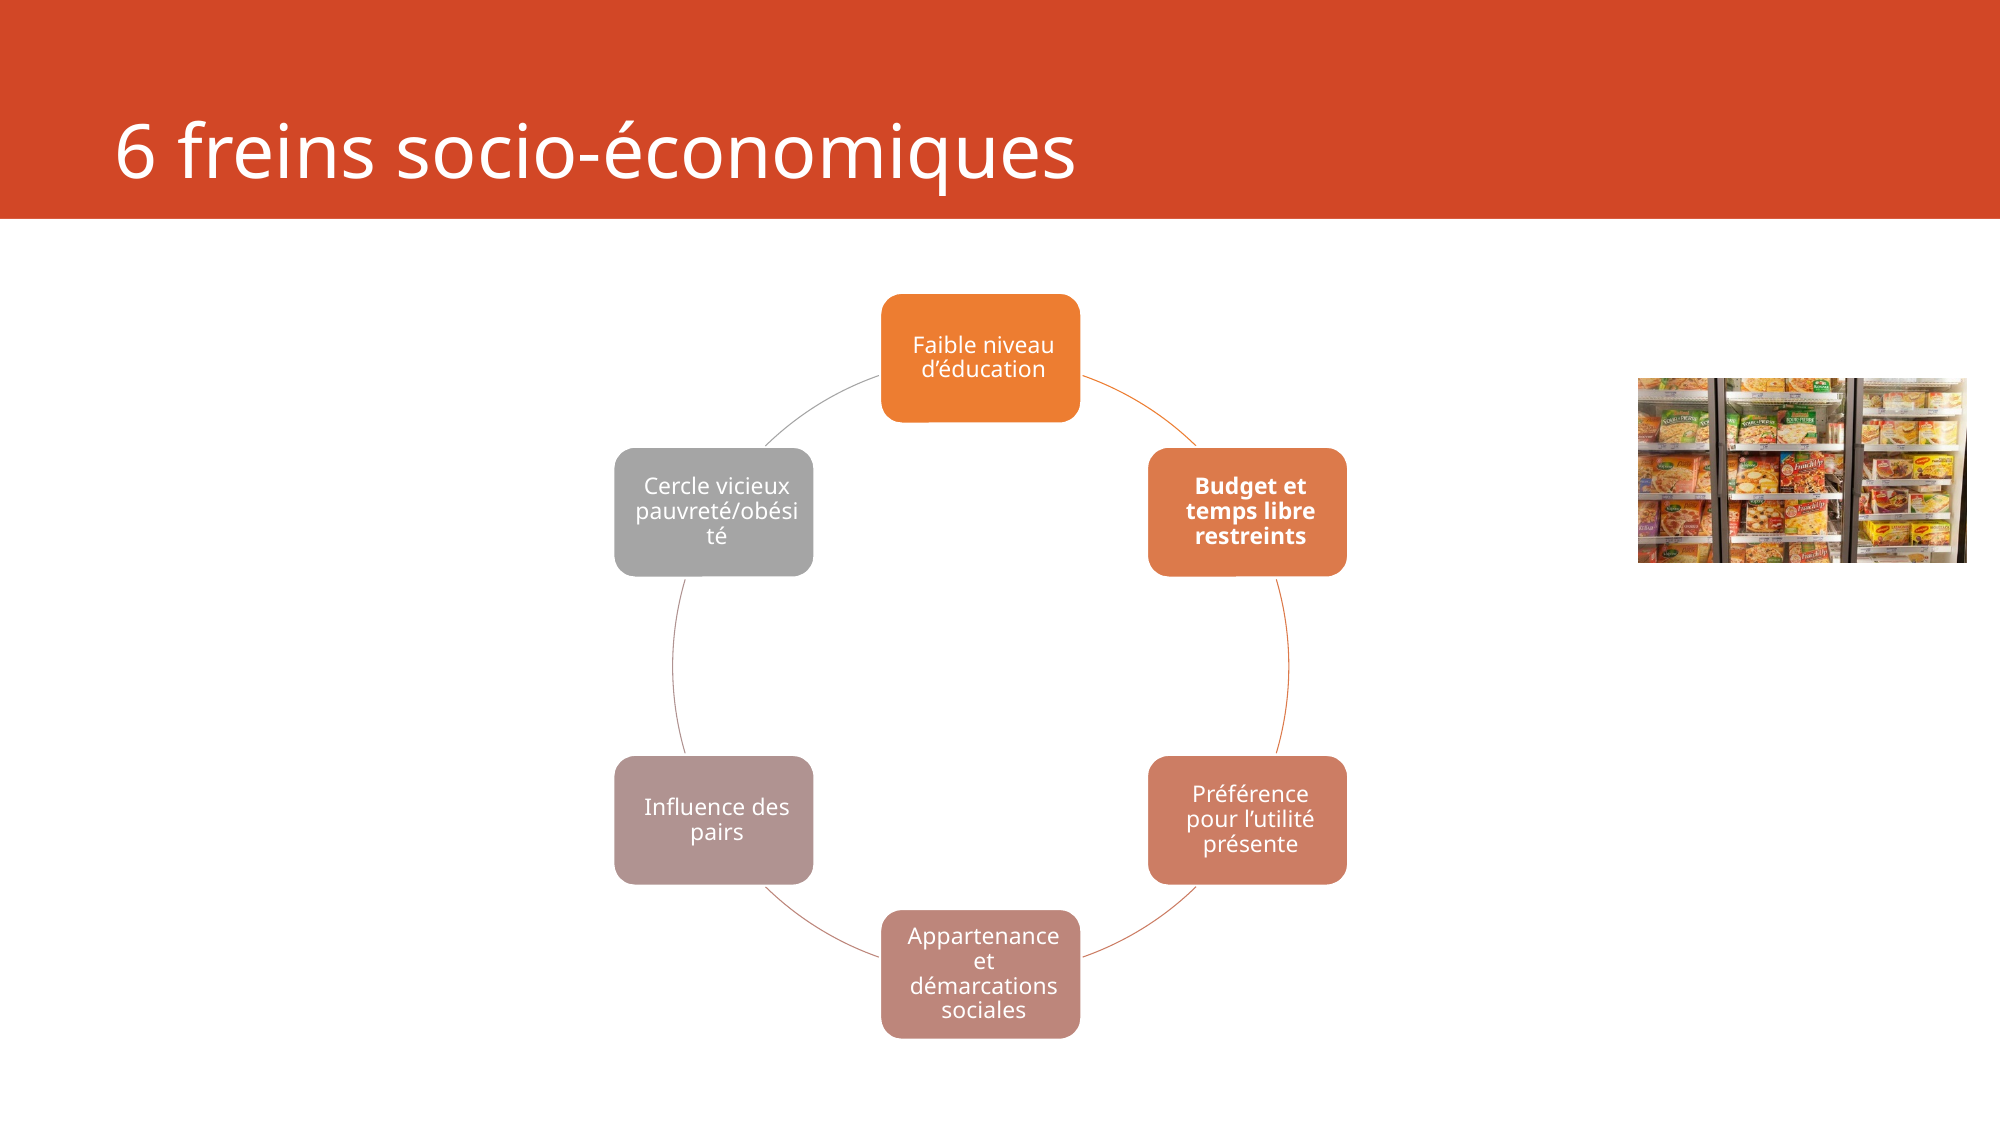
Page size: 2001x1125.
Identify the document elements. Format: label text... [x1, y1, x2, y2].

title 6 freins socio-économiques [99, 0, 1862, 202]
picture [1638, 378, 1967, 563]
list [508, 292, 1453, 1040]
